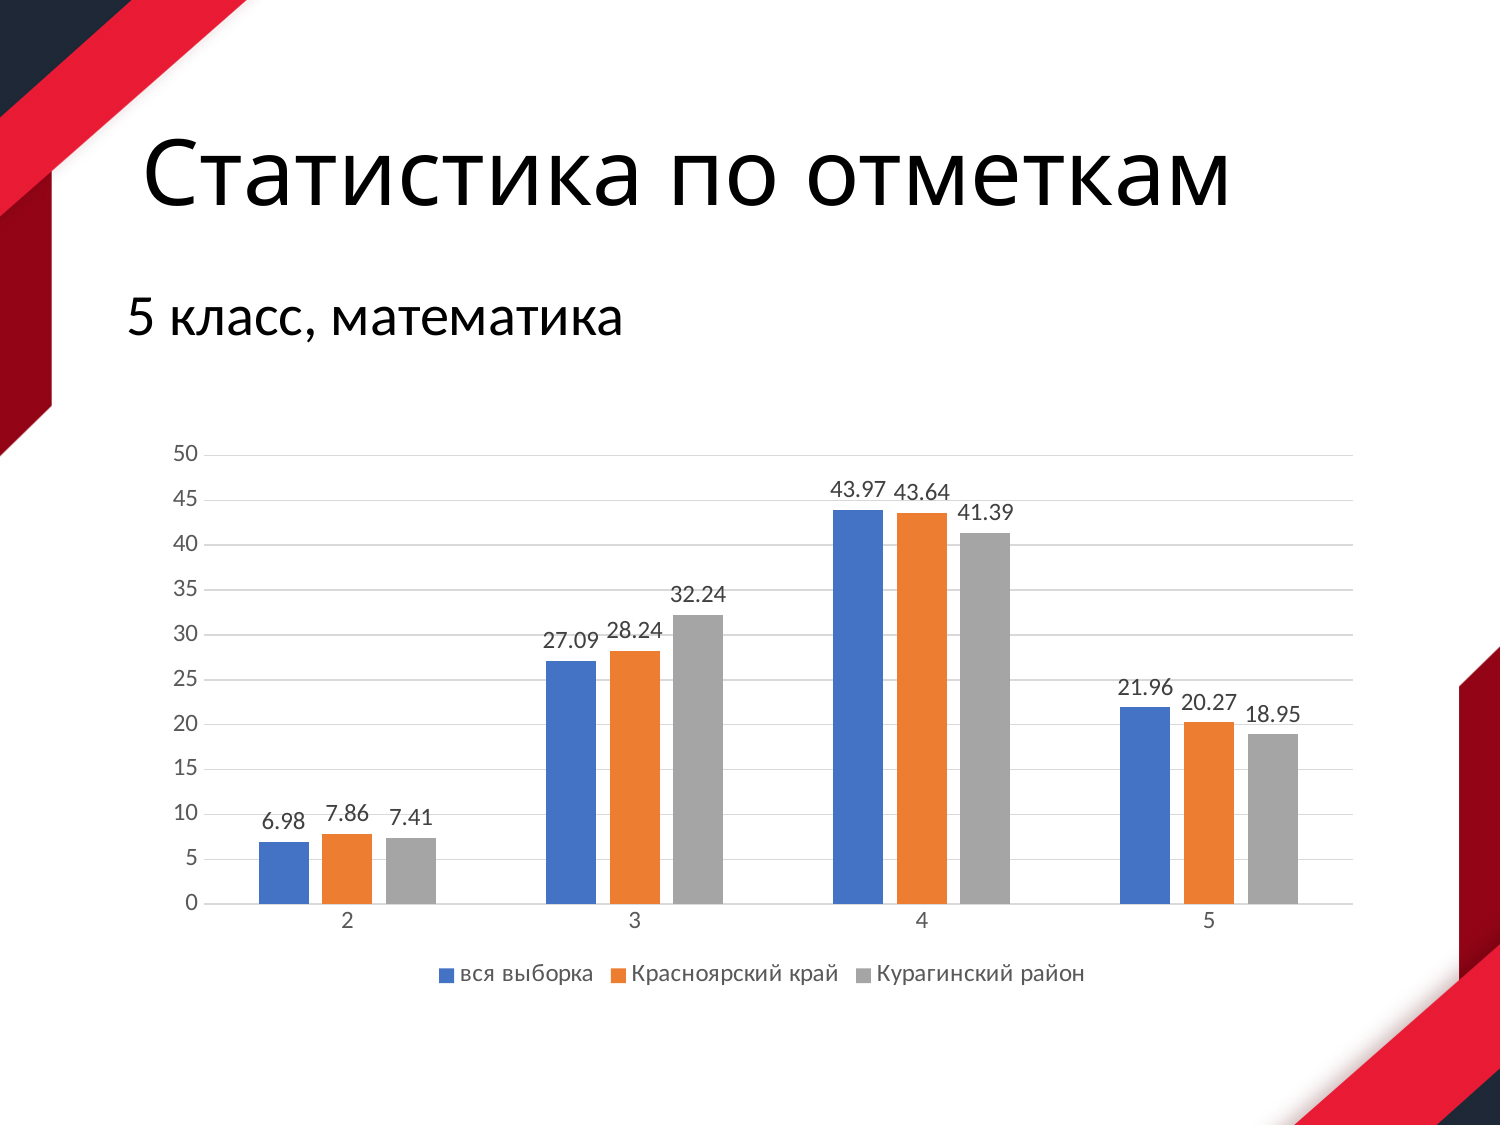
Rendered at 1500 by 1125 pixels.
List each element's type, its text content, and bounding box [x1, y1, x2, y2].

chart [148, 431, 1378, 995]
title Статистика по отметкам [126, 73, 1397, 277]
picture [0, 0, 1500, 1125]
list 5 класс, математика [111, 277, 1412, 432]
